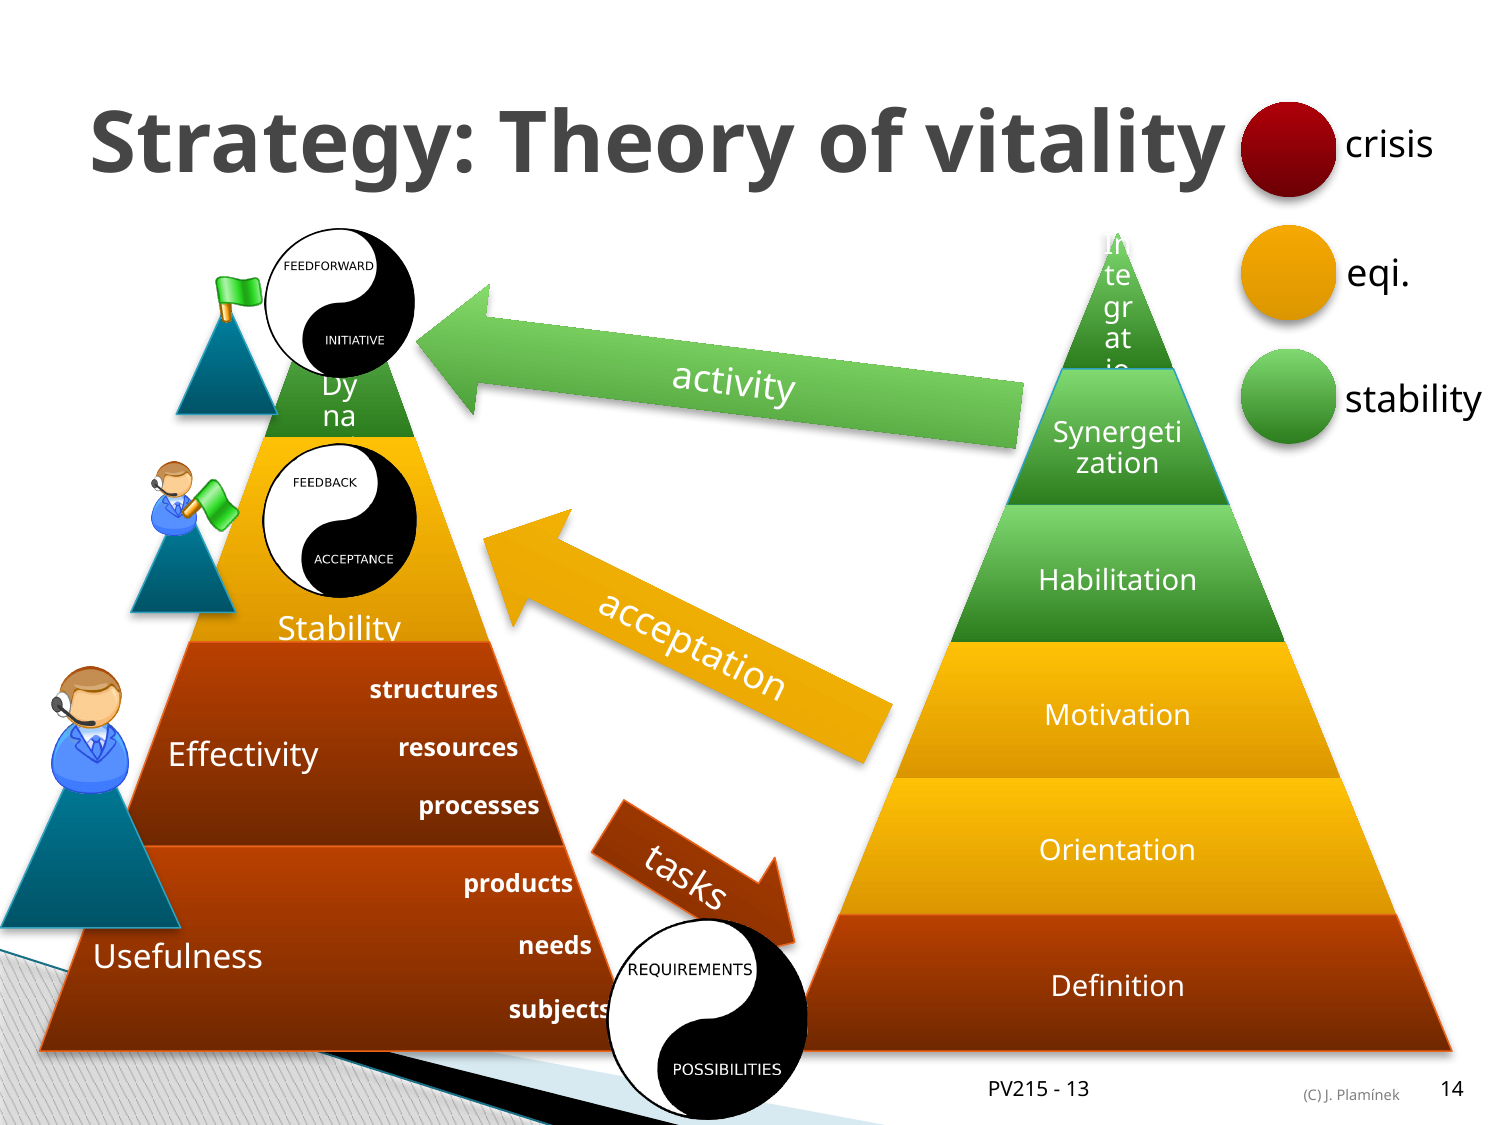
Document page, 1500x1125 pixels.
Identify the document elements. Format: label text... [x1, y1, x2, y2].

slide_number 14 [1418, 1051, 1479, 1112]
picture [262, 443, 417, 598]
picture [606, 918, 808, 1120]
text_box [39, 232, 640, 1052]
footer PV215 - 13 [813, 1064, 1105, 1112]
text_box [175, 276, 278, 415]
picture [264, 228, 415, 379]
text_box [130, 461, 237, 613]
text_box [1241, 225, 1500, 321]
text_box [0, 665, 181, 929]
text_box acceptation [645, 581, 777, 722]
text_box tasks [645, 812, 777, 918]
text_box (C) J. Plamínek [1288, 1078, 1415, 1111]
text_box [448, 859, 627, 1032]
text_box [356, 665, 556, 828]
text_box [1241, 348, 1500, 445]
text_box activity [645, 335, 777, 420]
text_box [783, 232, 1453, 1052]
title Strategy: Theory of vitality [75, 45, 1425, 233]
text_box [1241, 101, 1499, 198]
